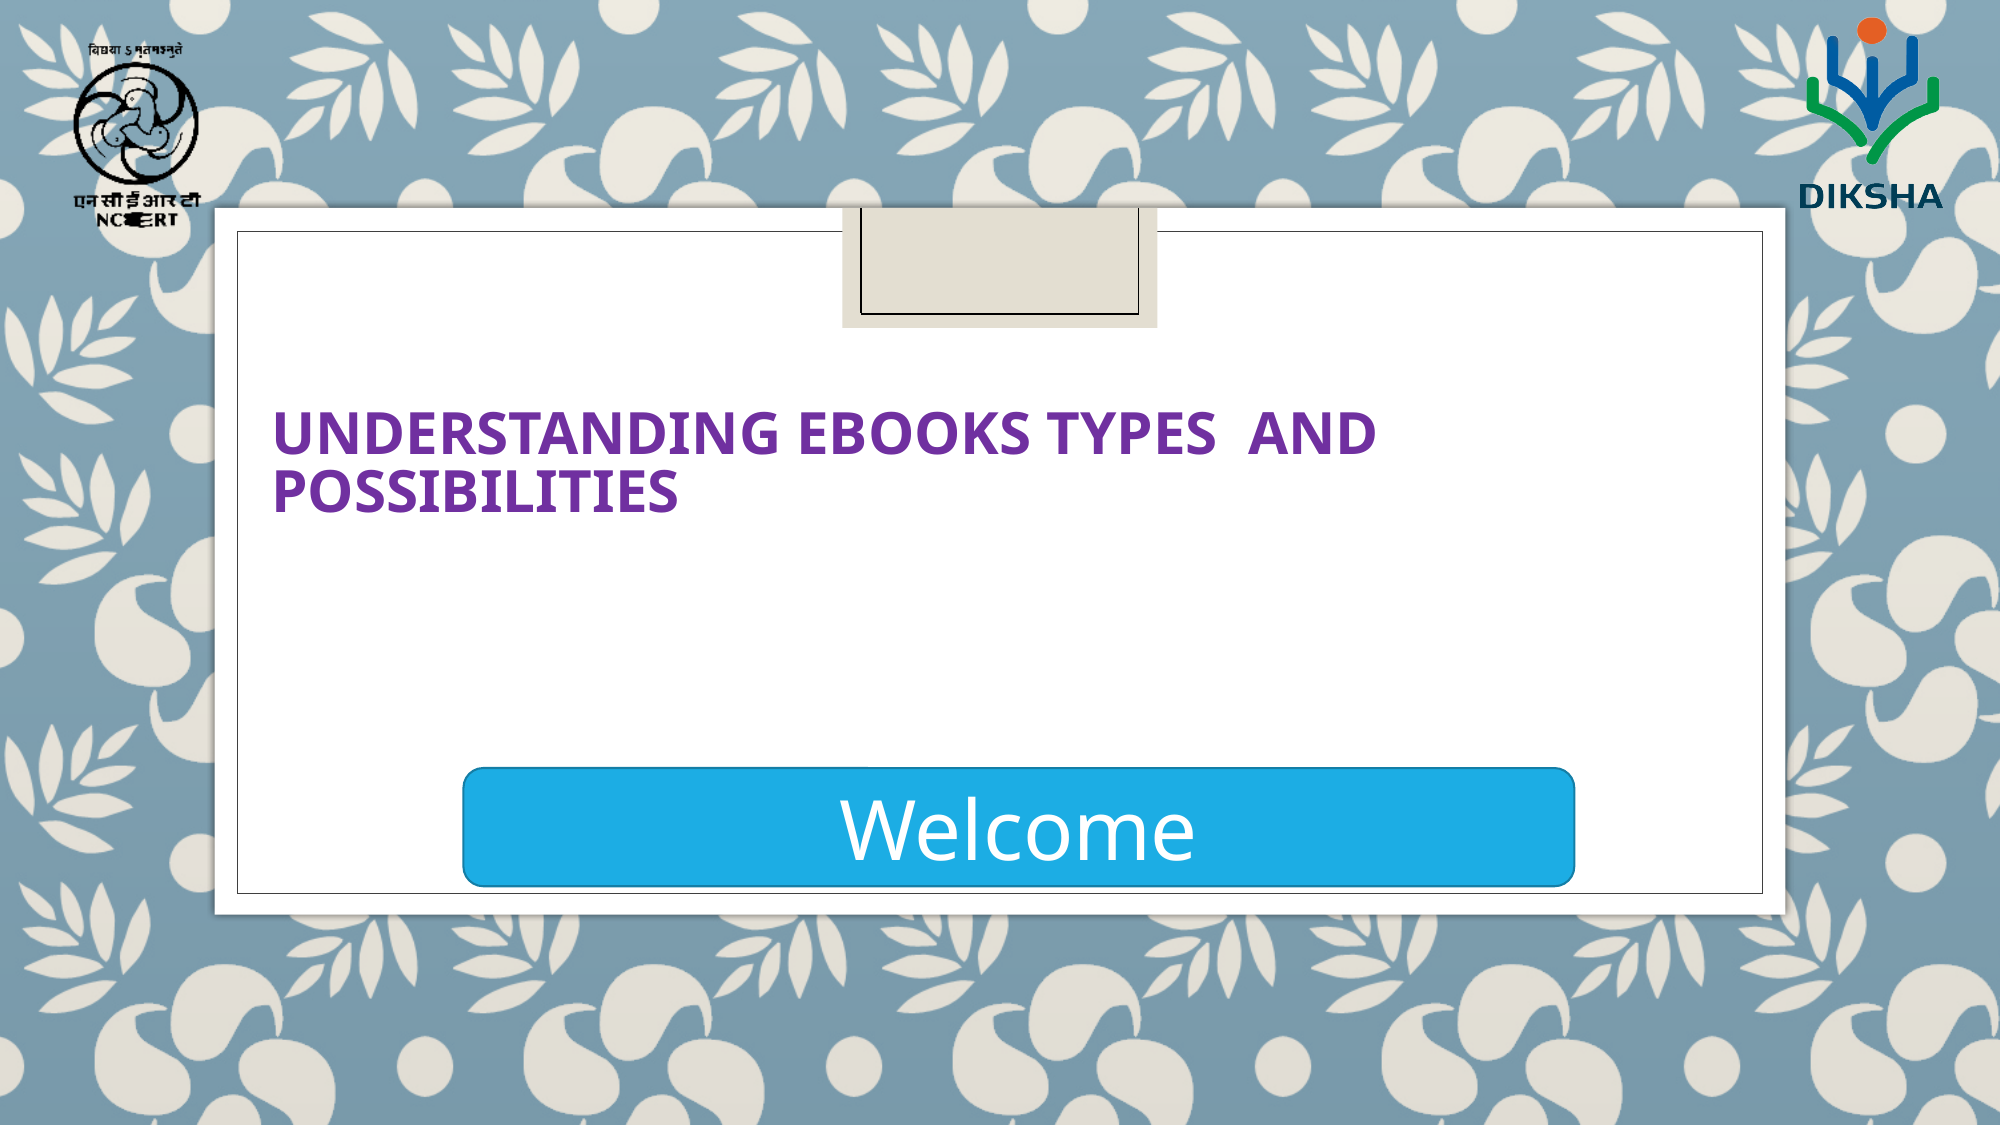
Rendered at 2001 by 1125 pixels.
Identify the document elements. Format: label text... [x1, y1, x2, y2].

picture [1806, 188, 1817, 204]
text_box Welcome [463, 768, 1575, 887]
picture [1924, 203, 1936, 209]
picture [1847, 199, 1856, 209]
picture [62, 28, 213, 242]
picture [1764, 0, 1981, 209]
picture [1898, 199, 1908, 209]
title UNDERSTANDING EBOOKS TYPES AND POSSIBILITIES [256, 343, 1745, 769]
